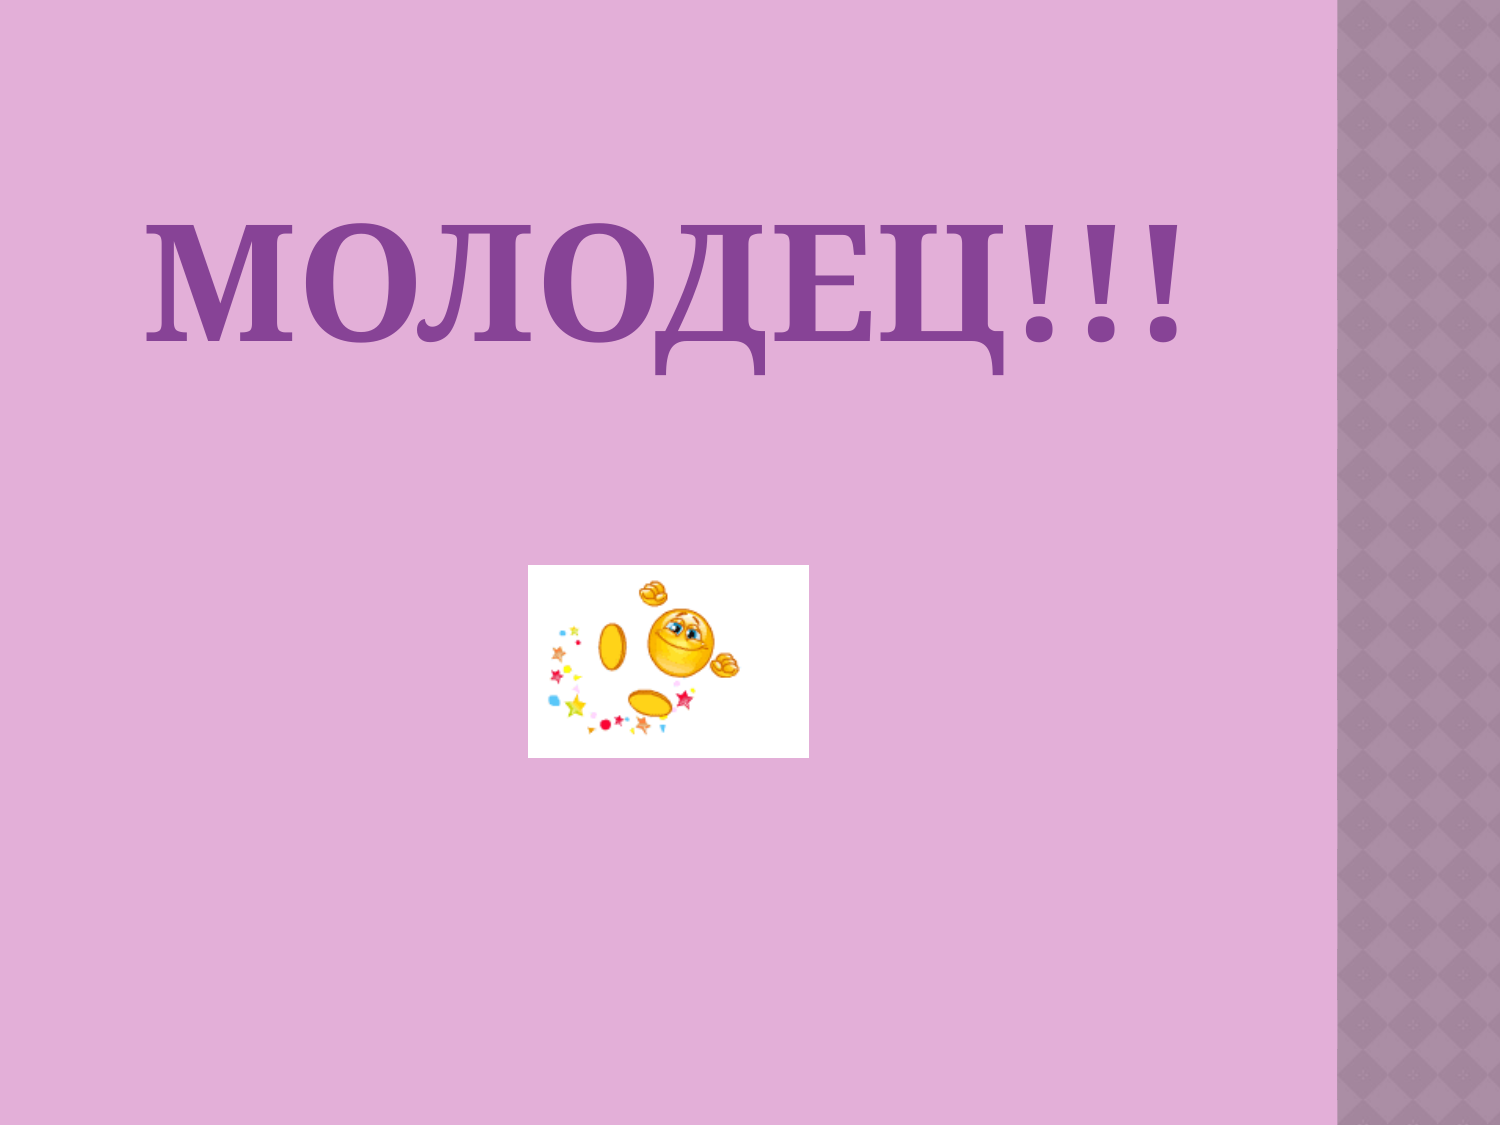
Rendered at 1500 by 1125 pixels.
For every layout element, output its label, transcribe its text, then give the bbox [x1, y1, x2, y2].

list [528, 564, 809, 758]
title Молодец!!! [75, 52, 1263, 374]
